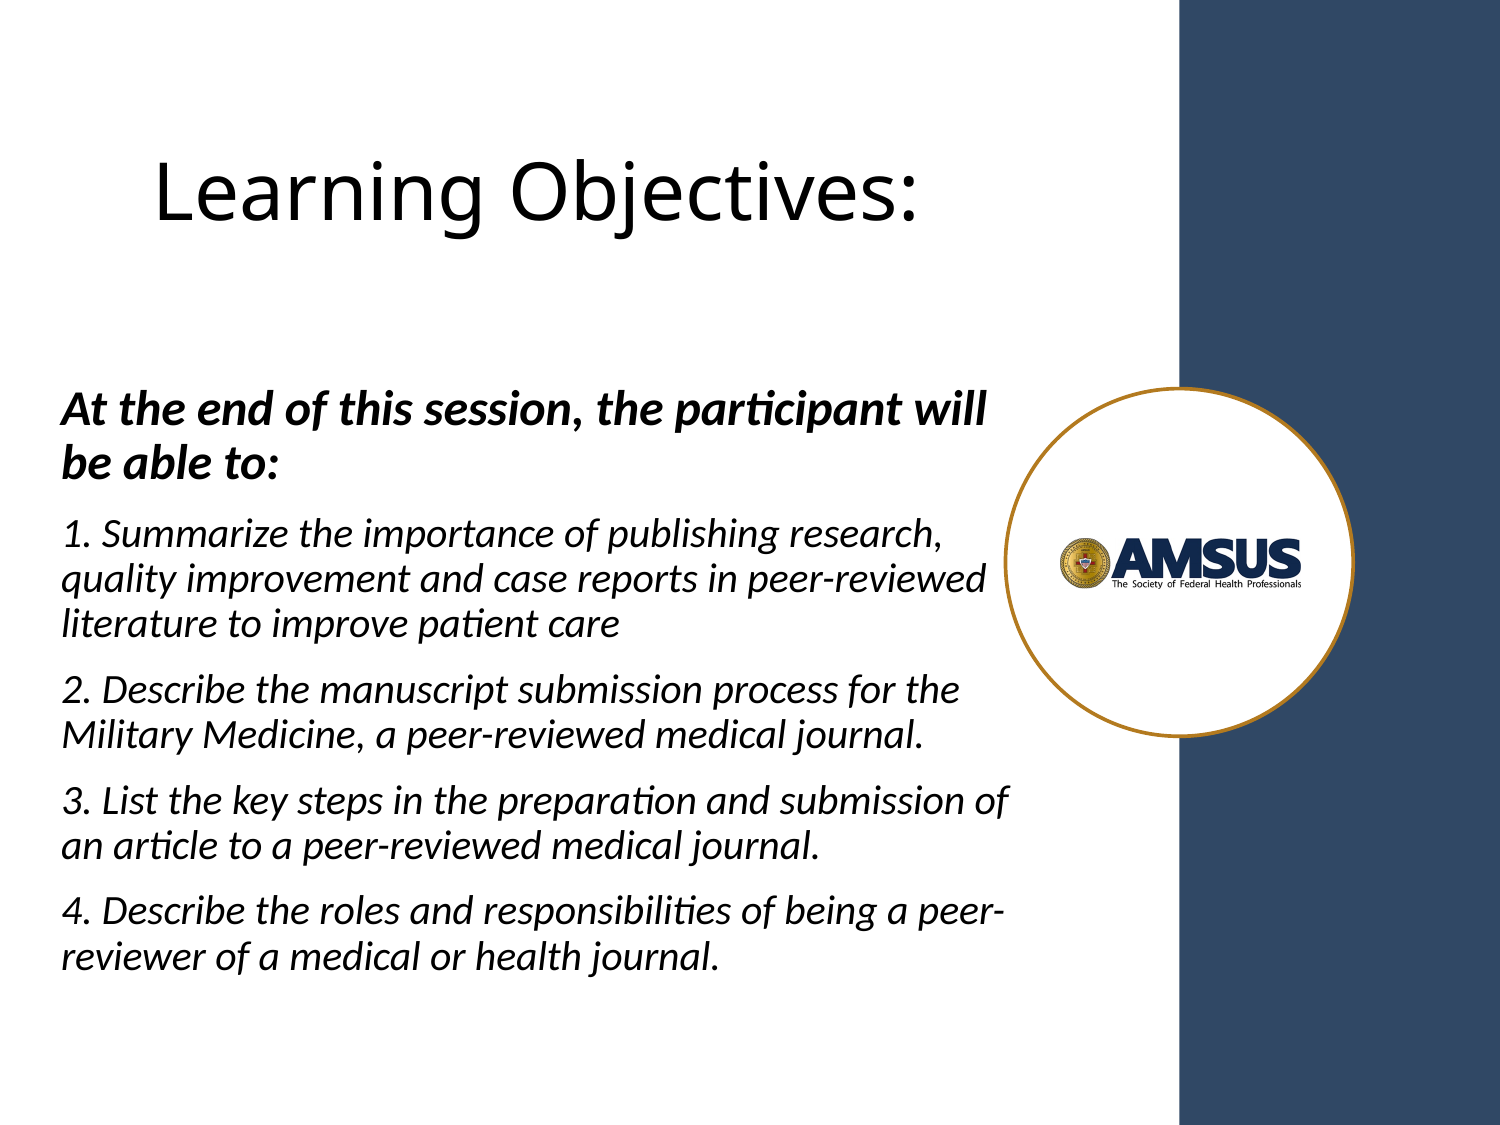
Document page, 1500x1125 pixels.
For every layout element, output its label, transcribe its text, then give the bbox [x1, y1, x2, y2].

list At the end of this session, the participant will be able to: 1. Summarize the importance of publishing research, quality improvement and case reports in peer-reviewed literature to improve patient care 2. Describe the manuscript submission process for the Military Medicine, a peer-reviewed medical journal. 3. List the key steps in the preparation and submission of an article to a peer-reviewed medical journal. 4. Describe the roles and responsibilities of being a peer-reviewer of a medical or health journal. [45, 278, 1033, 1084]
picture [1060, 538, 1301, 589]
text_box [1004, 387, 1355, 738]
text_box [1178, 0, 1500, 1125]
title Learning Objectives: [137, 112, 1058, 276]
